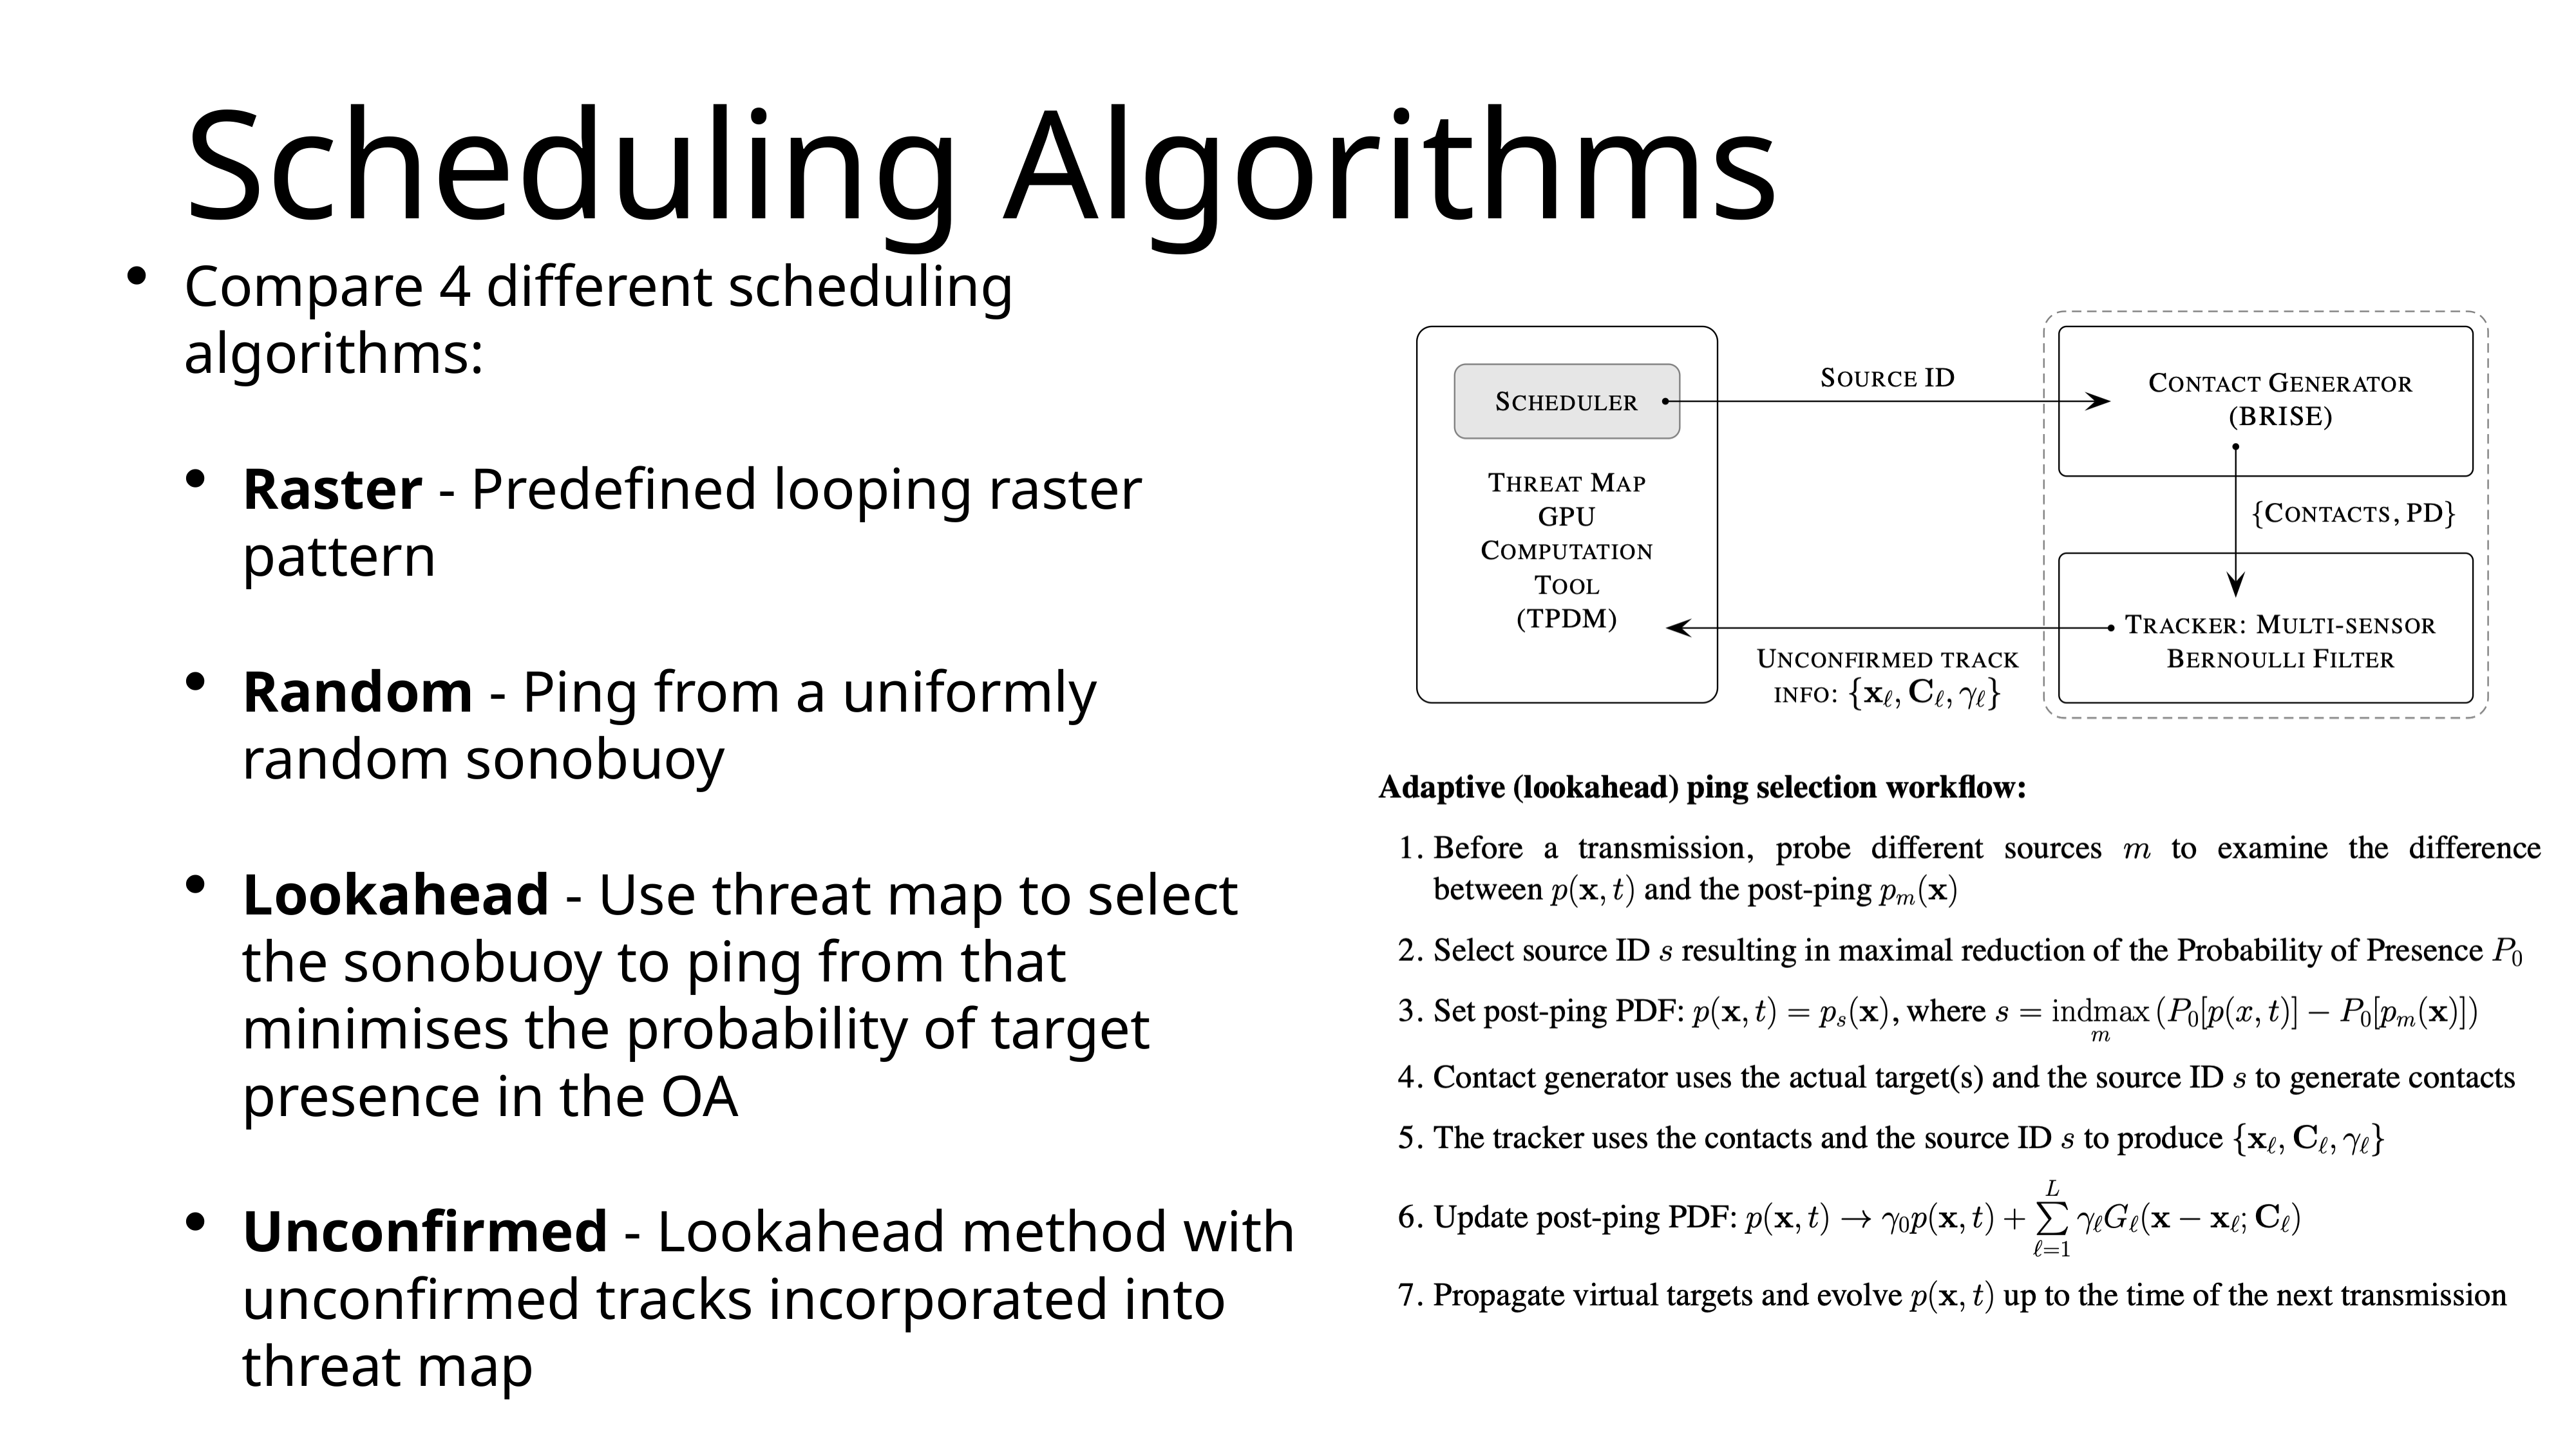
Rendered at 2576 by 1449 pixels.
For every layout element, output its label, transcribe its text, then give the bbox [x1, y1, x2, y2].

title Scheduling Algorithms [178, 37, 2398, 279]
list Compare 4 different scheduling algorithms: Raster - Predefined looping raster pattern Random - Ping from a uniformly random sonobuoy Lookahead - Use threat map to select the sonobuoy to ping from that minimises the probability of target presence in the OA Unconfirmed - Lookahead method with unconfirmed tracks incorporated into threat map [119, 332, 1220, 1316]
picture [1220, 286, 2576, 1350]
